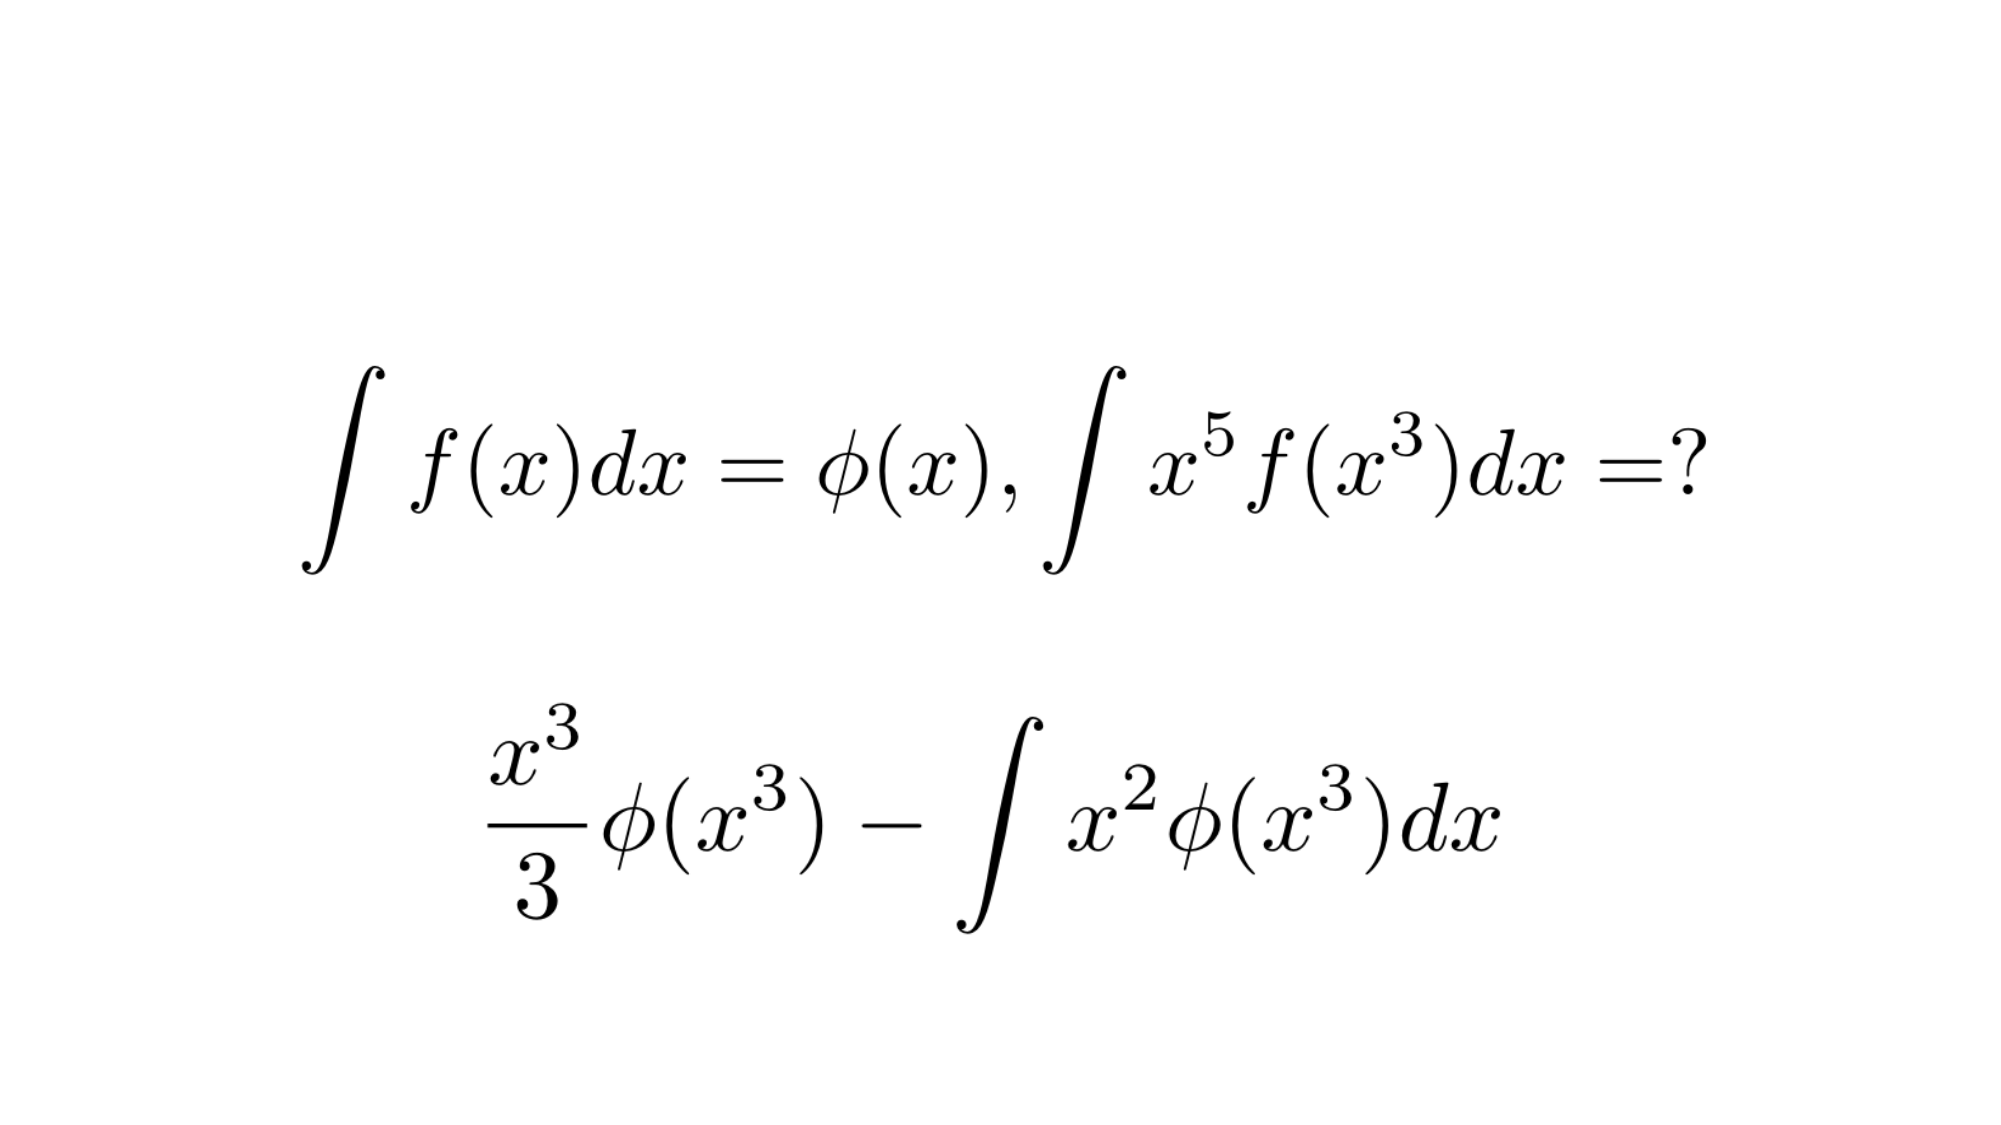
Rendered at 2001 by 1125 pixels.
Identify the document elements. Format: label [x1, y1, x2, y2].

picture [411, 680, 1589, 975]
list [176, 344, 1824, 613]
